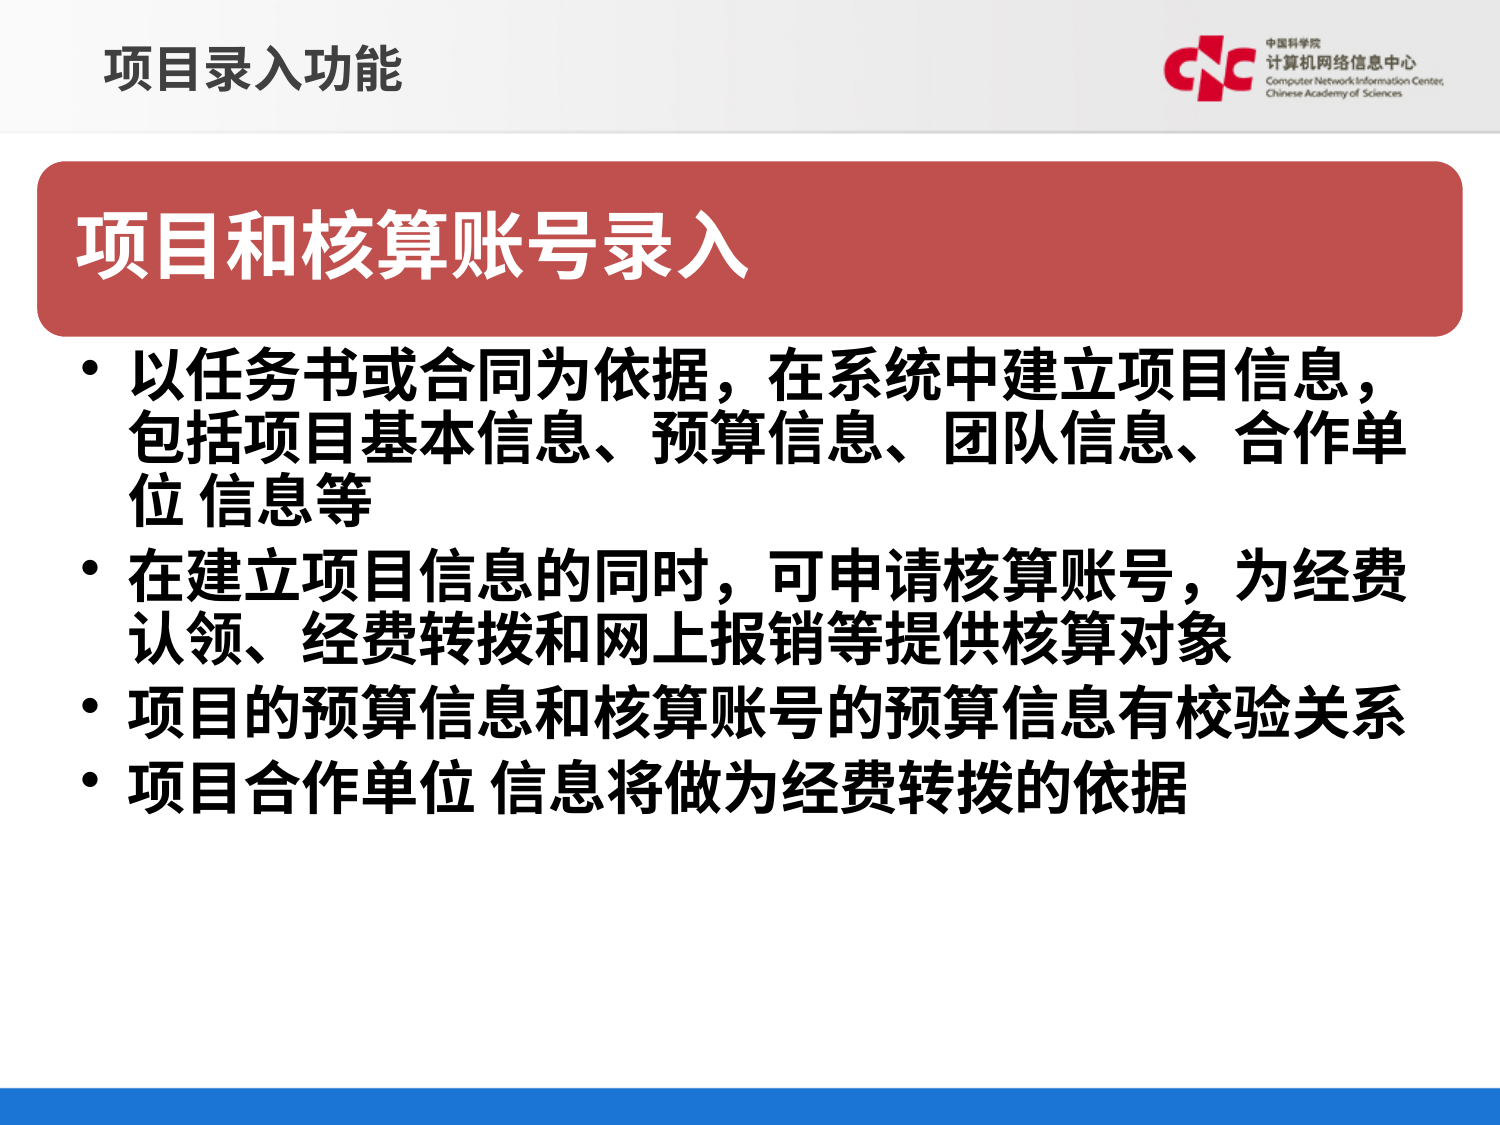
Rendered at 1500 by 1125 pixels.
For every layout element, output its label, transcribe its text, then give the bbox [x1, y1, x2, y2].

picture [0, 0, 1500, 1125]
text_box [34, 128, 1466, 1079]
title 项目录入功能 [88, 17, 1423, 118]
